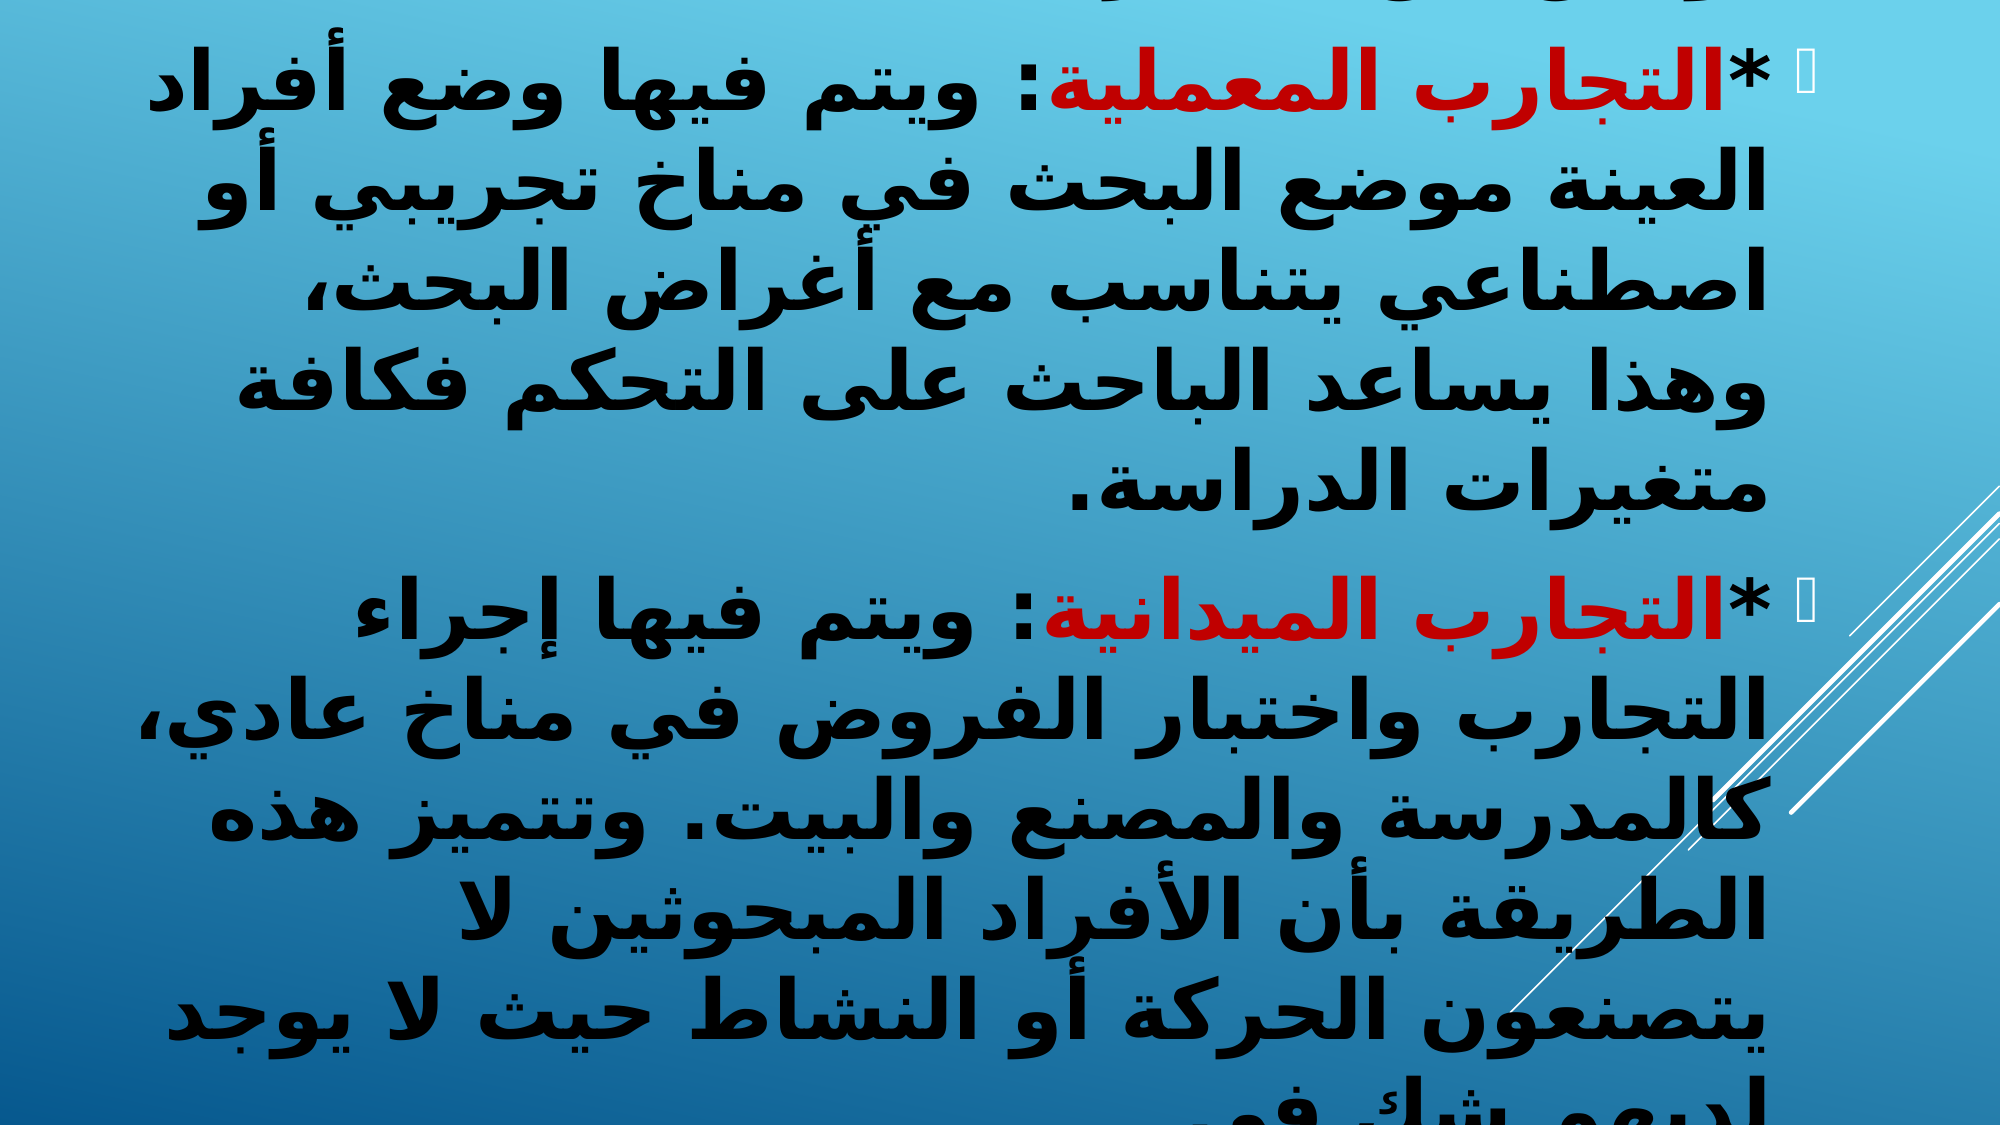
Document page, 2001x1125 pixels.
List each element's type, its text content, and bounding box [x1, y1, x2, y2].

list أنواع التجارب في البحث التجريبي: عند استخدام التجربة في البحث العلمي هناك نوعين من التجارب هما: *التجارب المعملية: ويتم فيها وضع أفراد العينة موضع البحث في مناخ تجريبي أو اصطناعي يتناسب مع أغراض البحث، وهذا يساعد الباحث على التحكم فكافة متغيرات الدراسة. *التجارب الميدانية: ويتم فيها إجراء التجارب واختبار الفروض في مناخ عادي، كالمدرسة والمصنع والبيت. وتتميز هذه الطريقة بأن الأفراد المبحوثين لا يتصنعون الحركة أو النشاط حيث لا يوجد لديهم شك في أنهم مراقبين أو موضع دراسة، مما قد ينعكس على سلوكهم. [112, 112, 1835, 1014]
